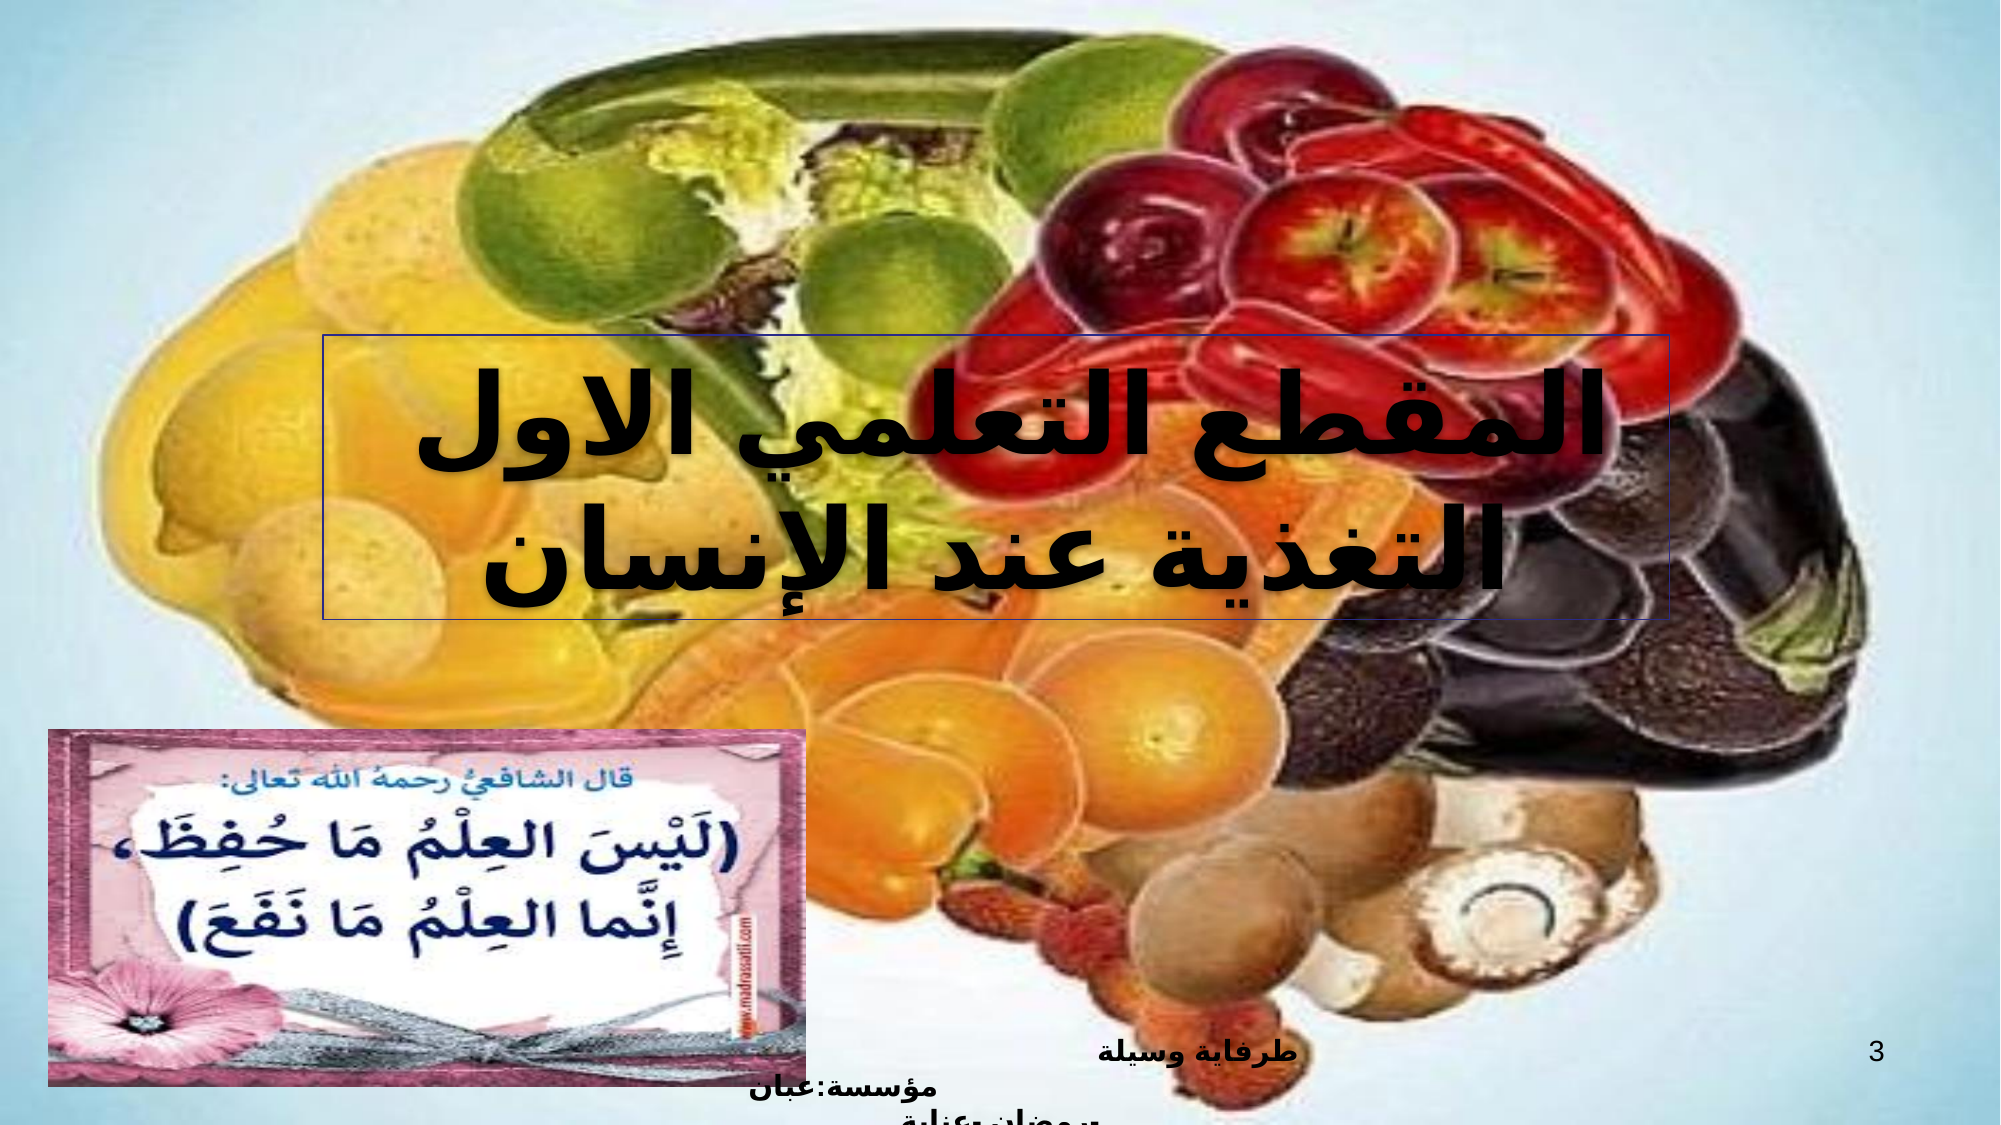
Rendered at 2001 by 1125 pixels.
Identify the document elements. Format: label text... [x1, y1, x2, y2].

footer طرفاية وسيلة مؤسسة:عبان رمضان -عنابة- [683, 1024, 1317, 1103]
picture [0, 0, 2001, 1125]
slide_number 3 [1433, 1024, 1900, 1103]
text_box المقطع التعلمي الاول التغذية عند الإنسان [322, 334, 1670, 620]
